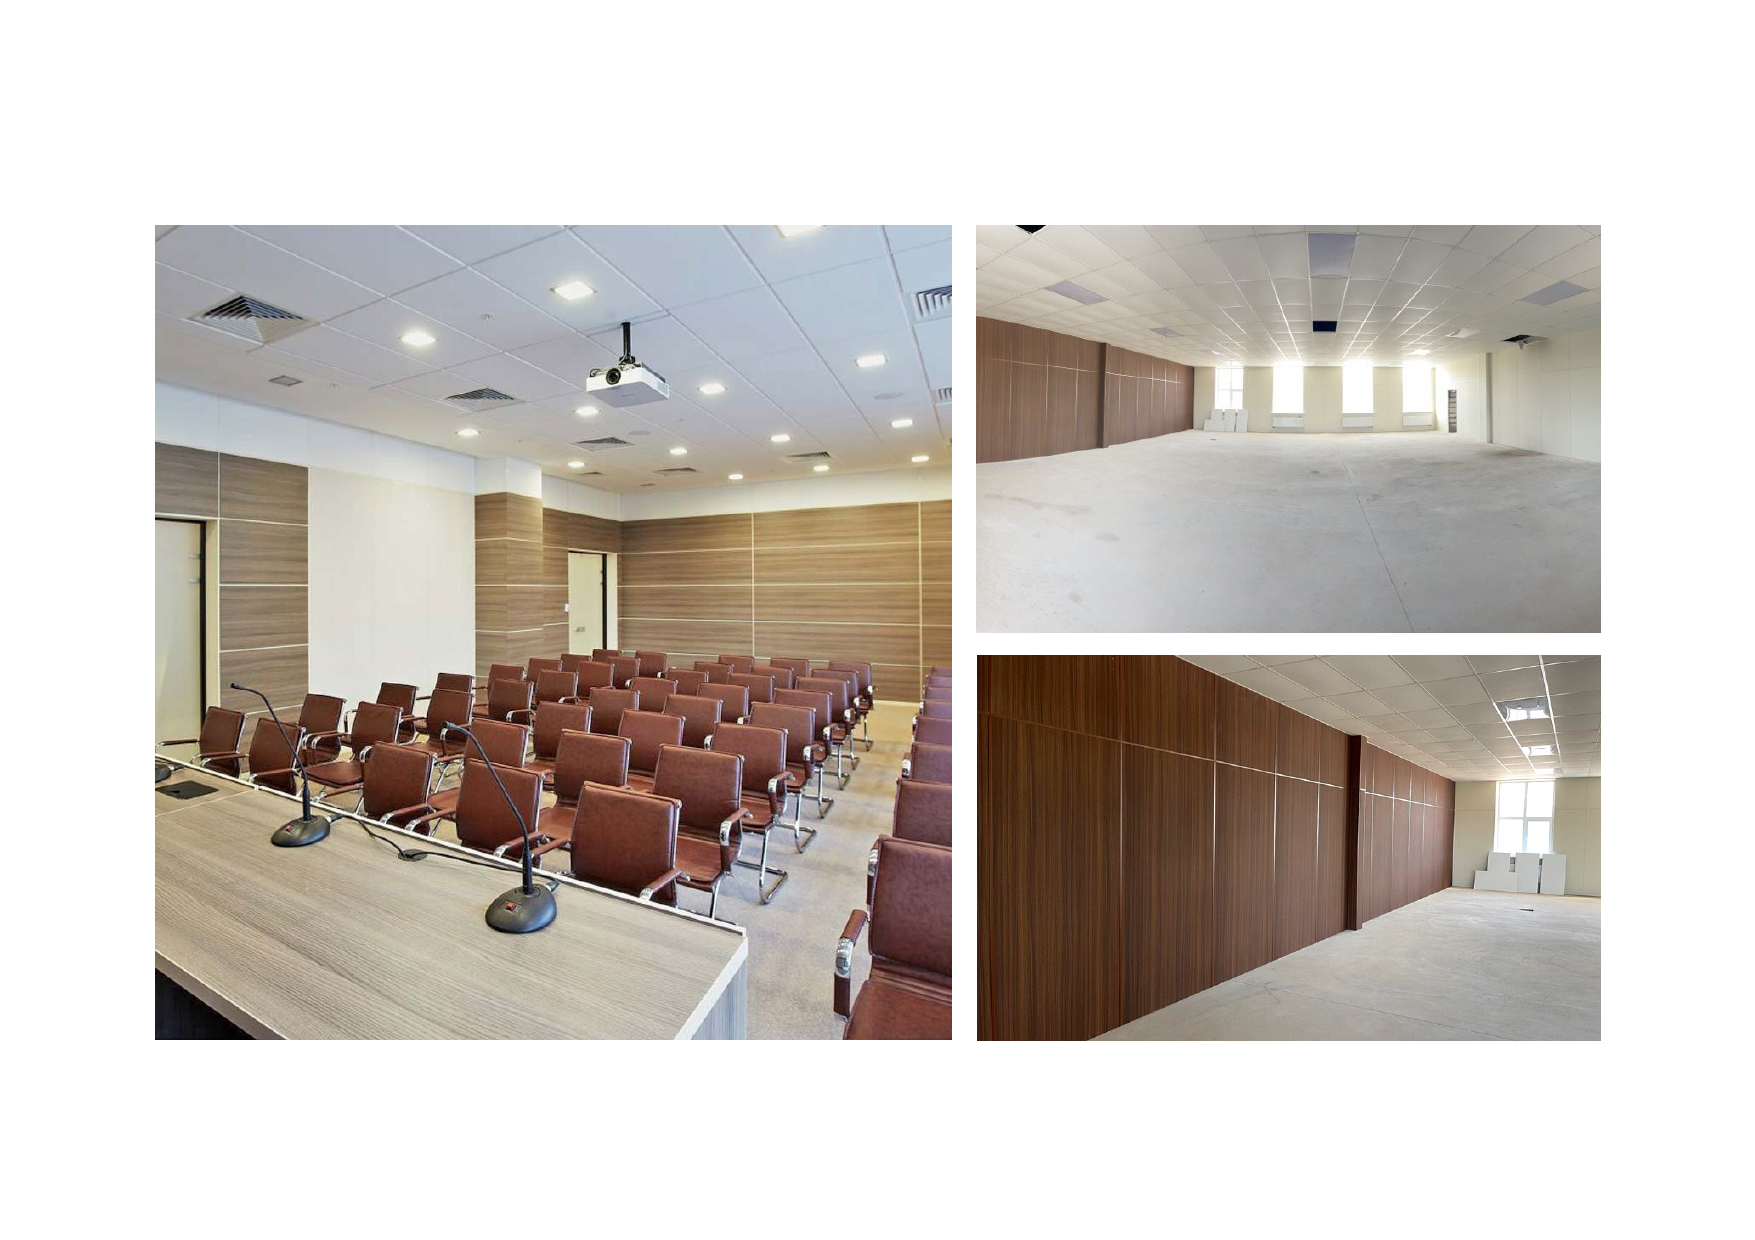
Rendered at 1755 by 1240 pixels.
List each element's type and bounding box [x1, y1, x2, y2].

picture [975, 224, 1601, 633]
picture [976, 655, 1601, 1041]
picture [155, 224, 952, 1040]
